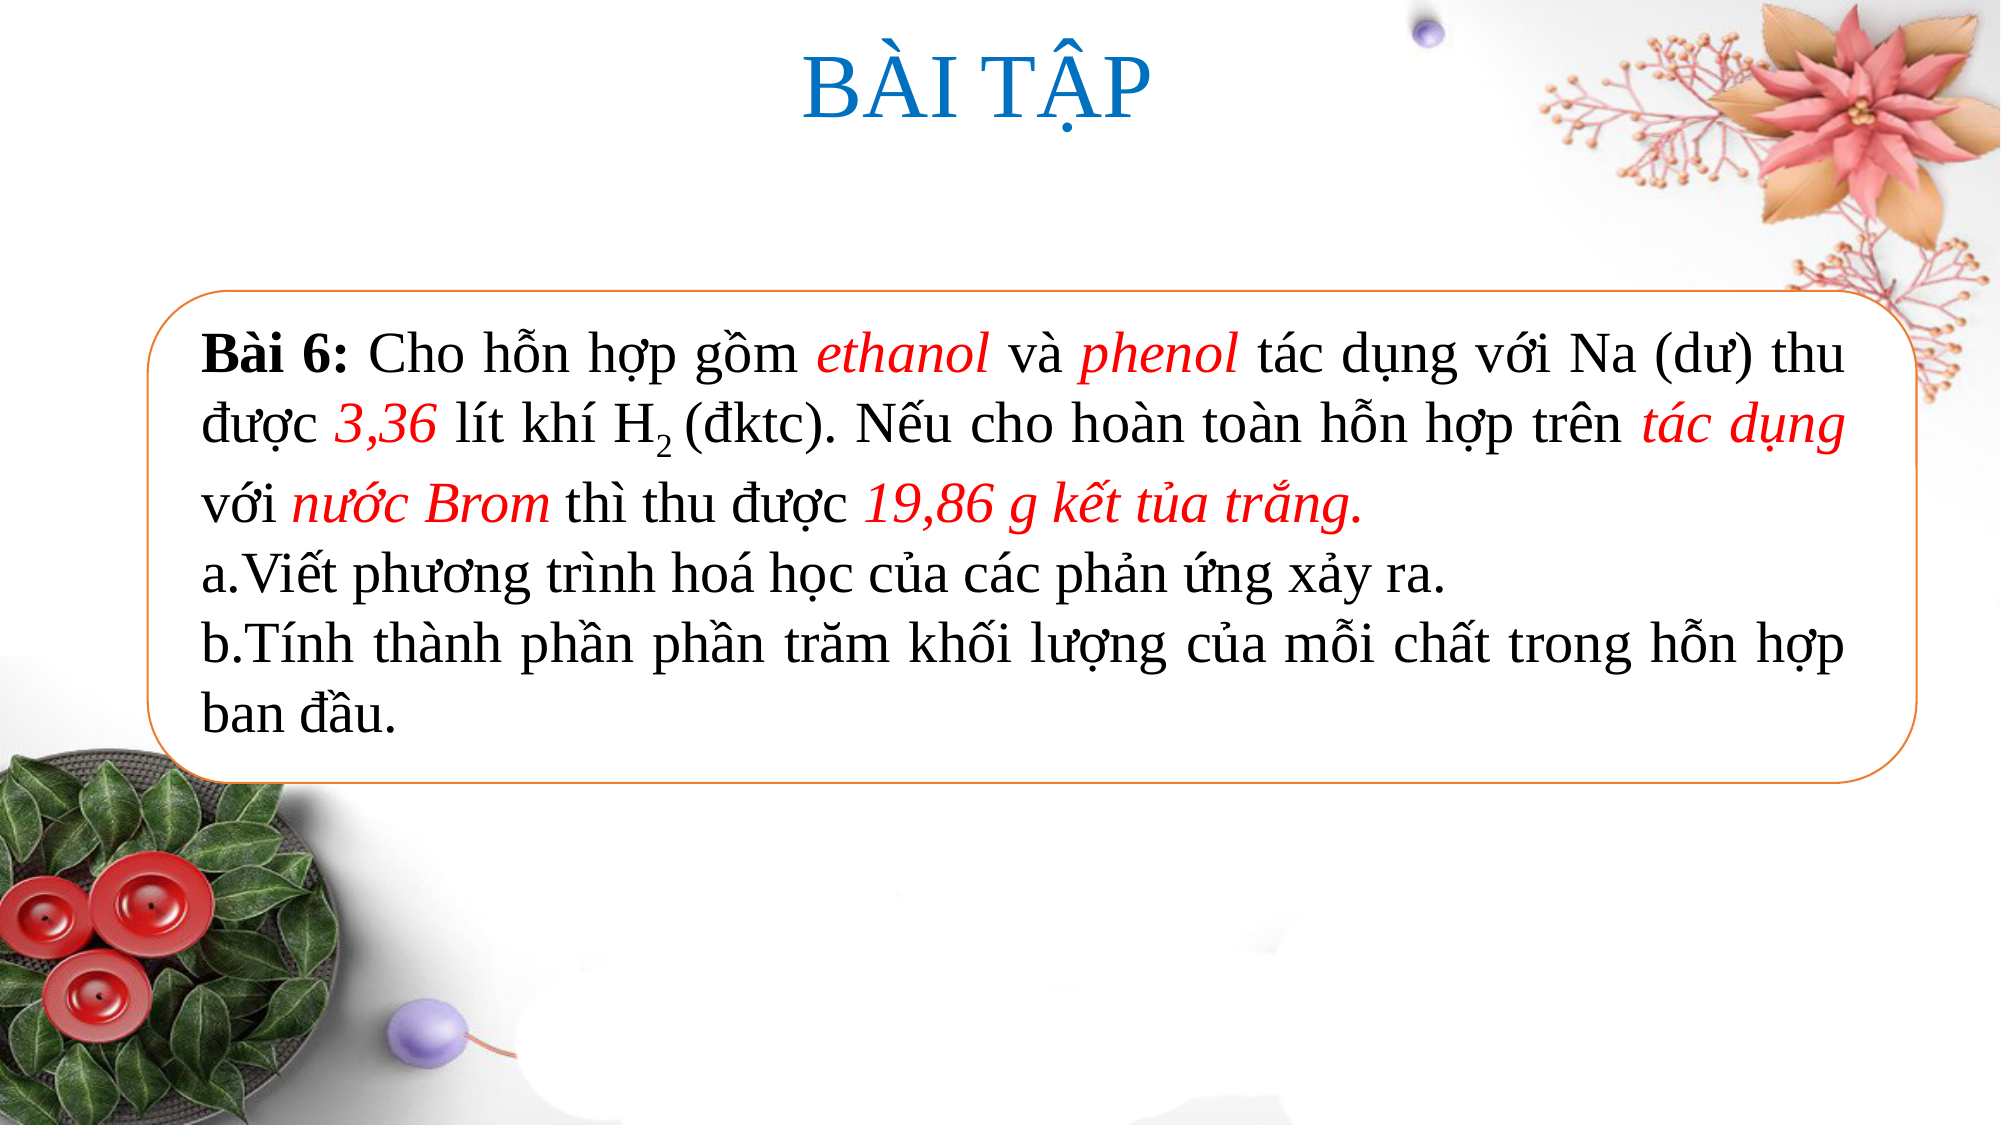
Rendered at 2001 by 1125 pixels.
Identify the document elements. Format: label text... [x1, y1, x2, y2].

picture [0, 0, 2001, 1125]
text_box Bài 6: Cho hỗn hợp gồm ethanol và phenol tác dụng với Na (dư) thu được 3,36 lít khí H2 (đktc). Nếu cho hoàn toàn hỗn hợp trên tác dụng với nước Brom thì thu được 19,86 g kết tủa trắng. a.Viết phương trình hoá học của các phản ứng xảy ra. b.Tính thành phần phần trăm khối lượng của mỗi chất trong hỗn hợp ban đầu. [186, 306, 1862, 752]
text_box BÀI TẬP [231, 18, 1725, 144]
text_box [146, 289, 1918, 784]
